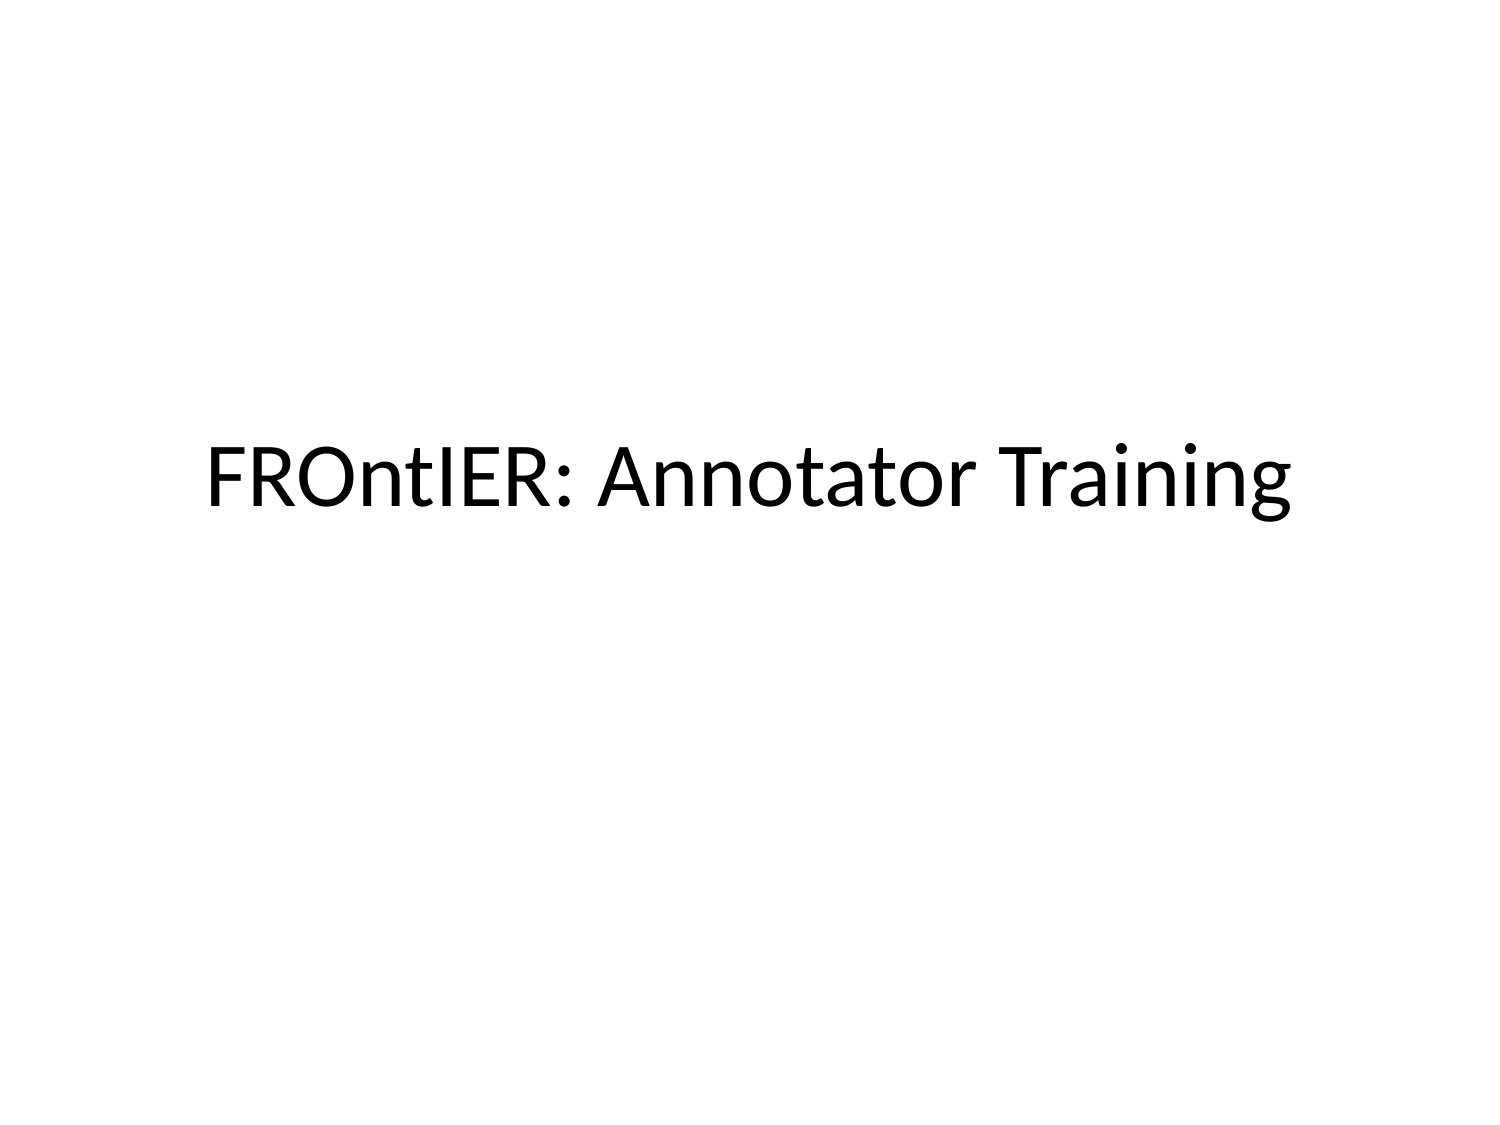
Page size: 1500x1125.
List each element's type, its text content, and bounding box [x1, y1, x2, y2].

title FROntIER: Annotator Training [112, 349, 1388, 591]
